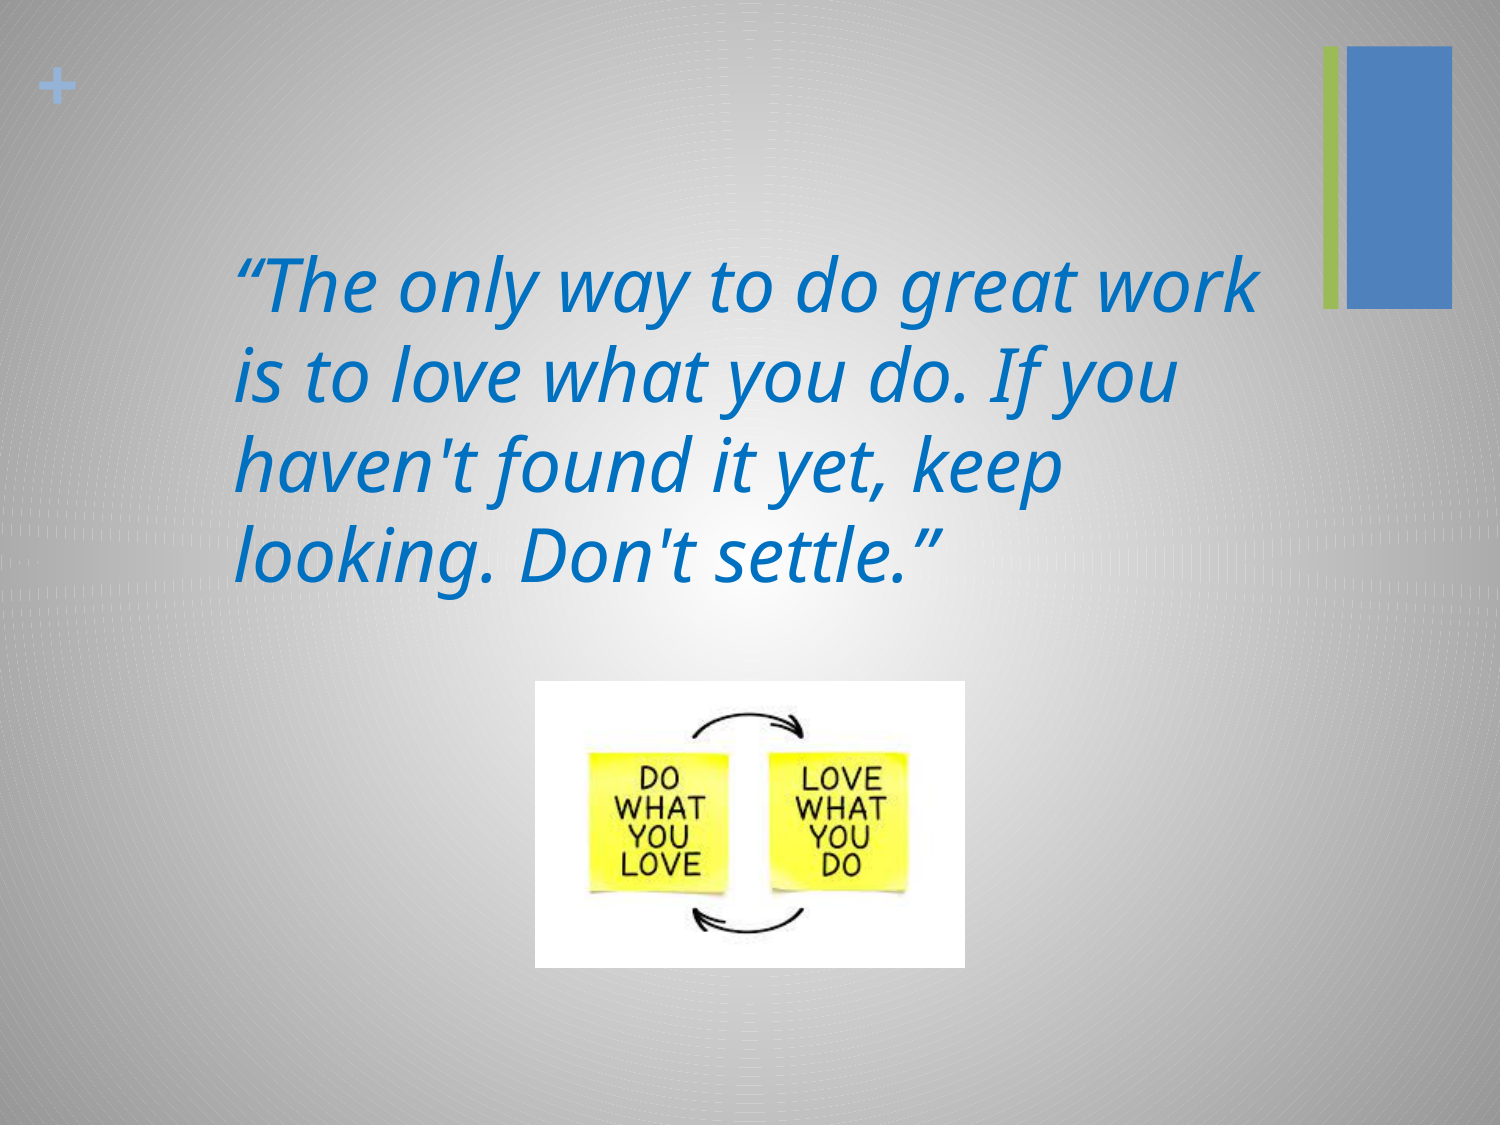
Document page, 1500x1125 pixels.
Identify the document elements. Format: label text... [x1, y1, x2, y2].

picture [534, 681, 966, 968]
text_box “The only way to do great work is to love what you do. If you haven't found it yet, keep looking. Don't settle.” [218, 230, 1327, 650]
